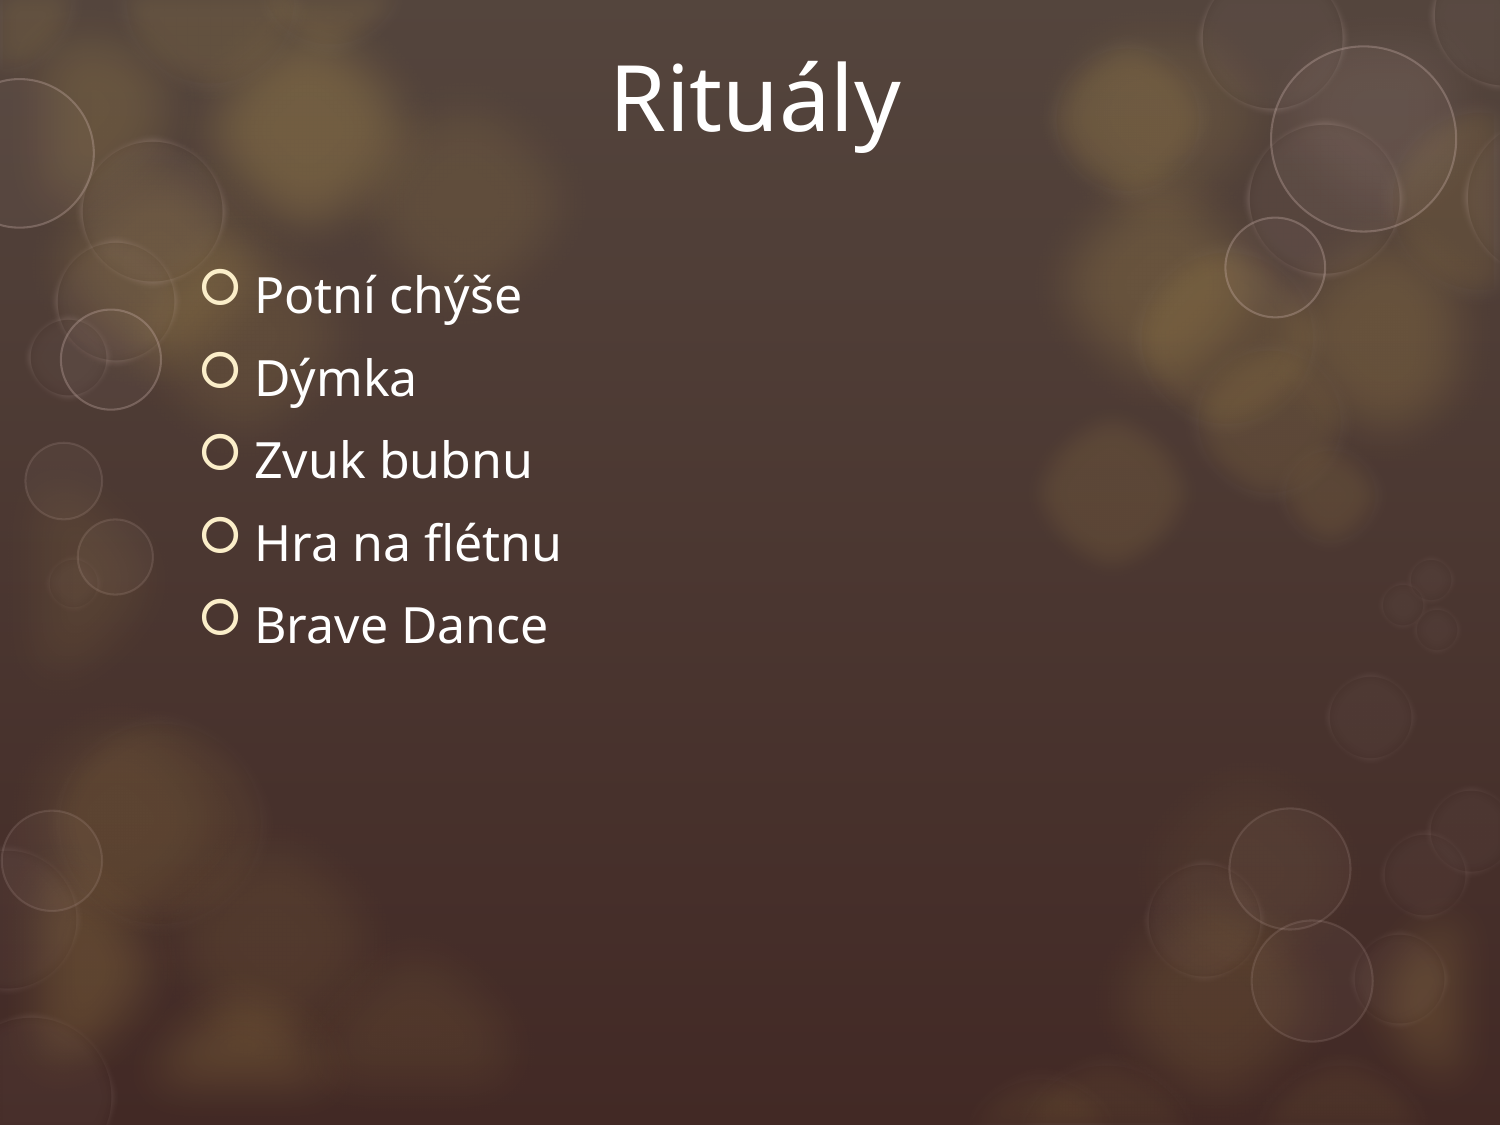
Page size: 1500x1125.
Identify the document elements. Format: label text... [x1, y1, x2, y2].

list Potní chýše Dýmka Zvuk bubnu Hra na flétnu Brave Dance [183, 255, 1122, 805]
title Rituály [171, 19, 1340, 171]
